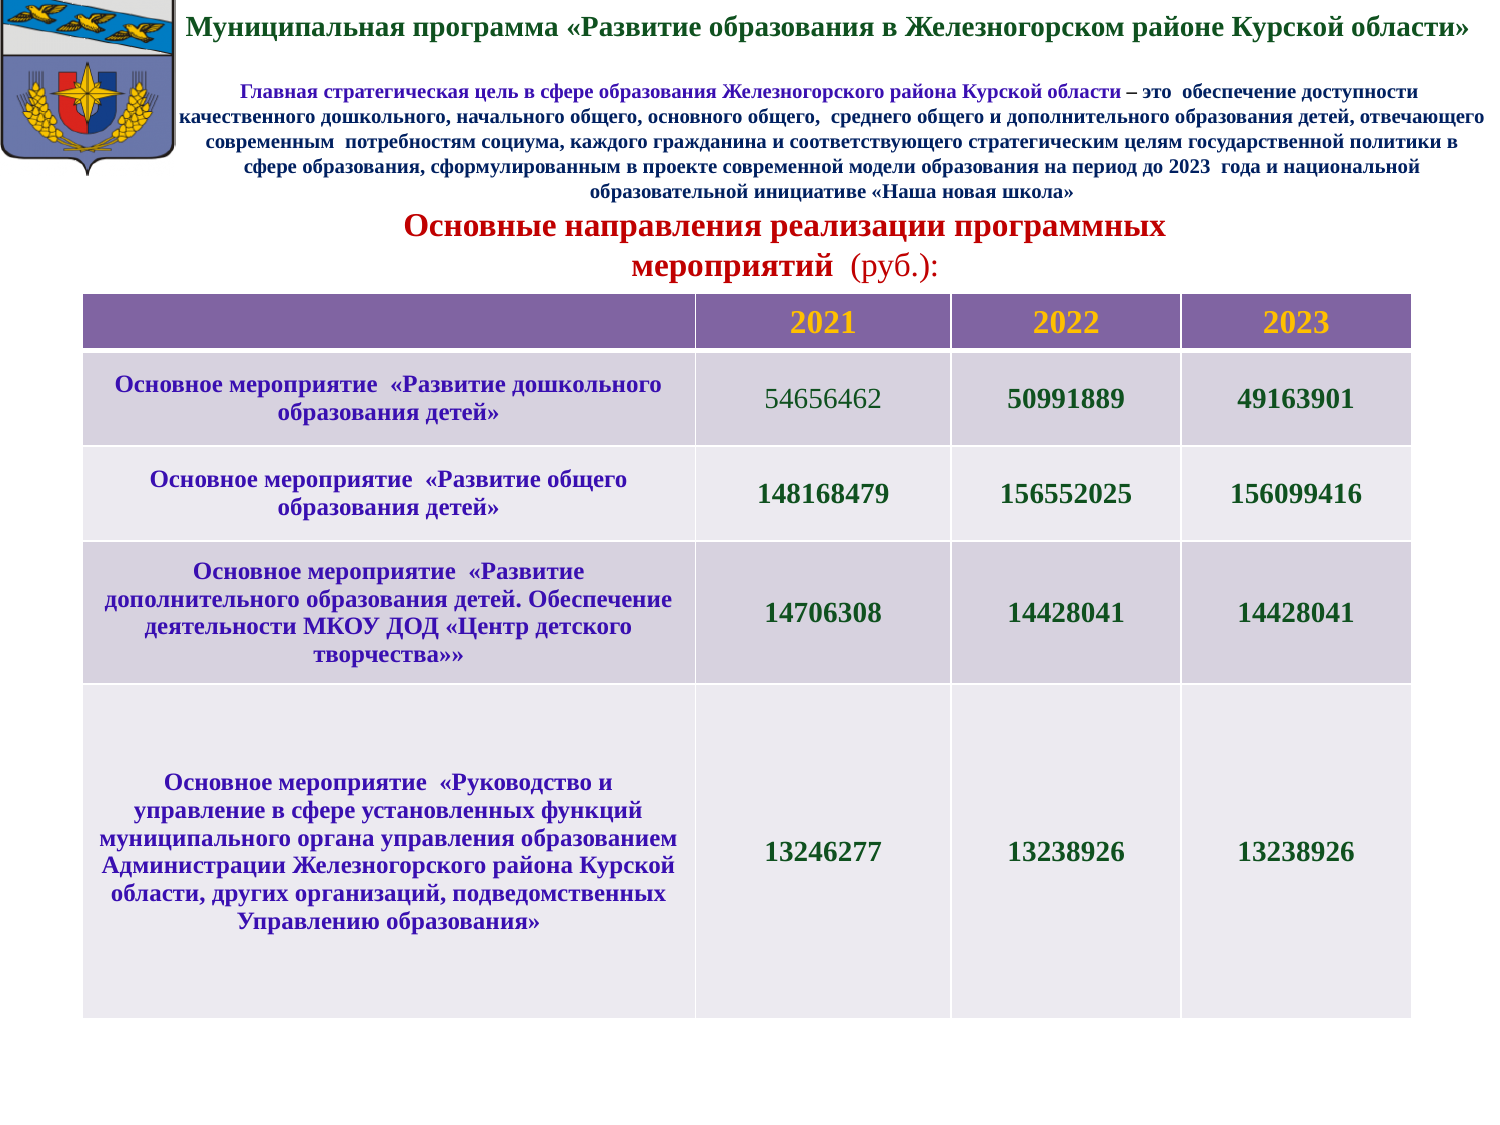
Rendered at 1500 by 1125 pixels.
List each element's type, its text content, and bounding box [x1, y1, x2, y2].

table_header 2022 [952, 294, 1180, 348]
text_box Главная стратегическая цель в сфере образования Железногорского района Курской области – это обеспечение доступности качественного дошкольного, начального общего, основного общего, среднего общего и дополнительного образования детей, отвечающего современным потребностям социума, каждого гражданина и соответствующего стратегическим целям государственной политики в сфере образования, сформулированным в проекте современной модели образования на период до 2023 года и национальной образовательной инициативе «Наша новая школа» [163, 70, 1500, 210]
picture [0, 0, 176, 176]
table_cell 148168479 [696, 447, 950, 540]
table_cell 13238926 [1182, 685, 1411, 1018]
table_cell 156552025 [952, 447, 1180, 540]
table_cell 13238926 [952, 685, 1180, 1018]
table_cell 50991889 [952, 353, 1180, 445]
table_cell 14428041 [1182, 542, 1411, 683]
table_cell Основное мероприятие «Руководство и управление в сфере установленных функций муниципального органа управления образованием Администрации Железногорского района Курской области, других организаций, подведомственных Управлению образования» [83, 685, 695, 1018]
table_header 2021 [696, 294, 950, 348]
table_cell 49163901 [1182, 353, 1411, 445]
table_cell 14706308 [696, 542, 950, 683]
table_cell Основное мероприятие «Развитие дошкольного образования детей» [83, 353, 695, 445]
table_header 2023 [1182, 294, 1411, 348]
table_cell 14428041 [952, 542, 1180, 683]
table_cell 156099416 [1182, 447, 1411, 540]
text_box Основные направления реализации программных мероприятий (руб.): [324, 196, 1247, 291]
table_cell Основное мероприятие «Развитие дополнительного образования детей. Обеспечение деятельности МКОУ ДОД «Центр детского творчества»» [83, 542, 695, 683]
table_header [83, 294, 695, 348]
table_cell 13246277 [696, 685, 950, 1018]
table_cell 54656462 [696, 353, 950, 445]
text_box Муниципальная программа «Развитие образования в Железногорском районе Курской области» [181, 0, 1500, 50]
table_cell Основное мероприятие «Развитие общего образования детей» [83, 447, 695, 540]
